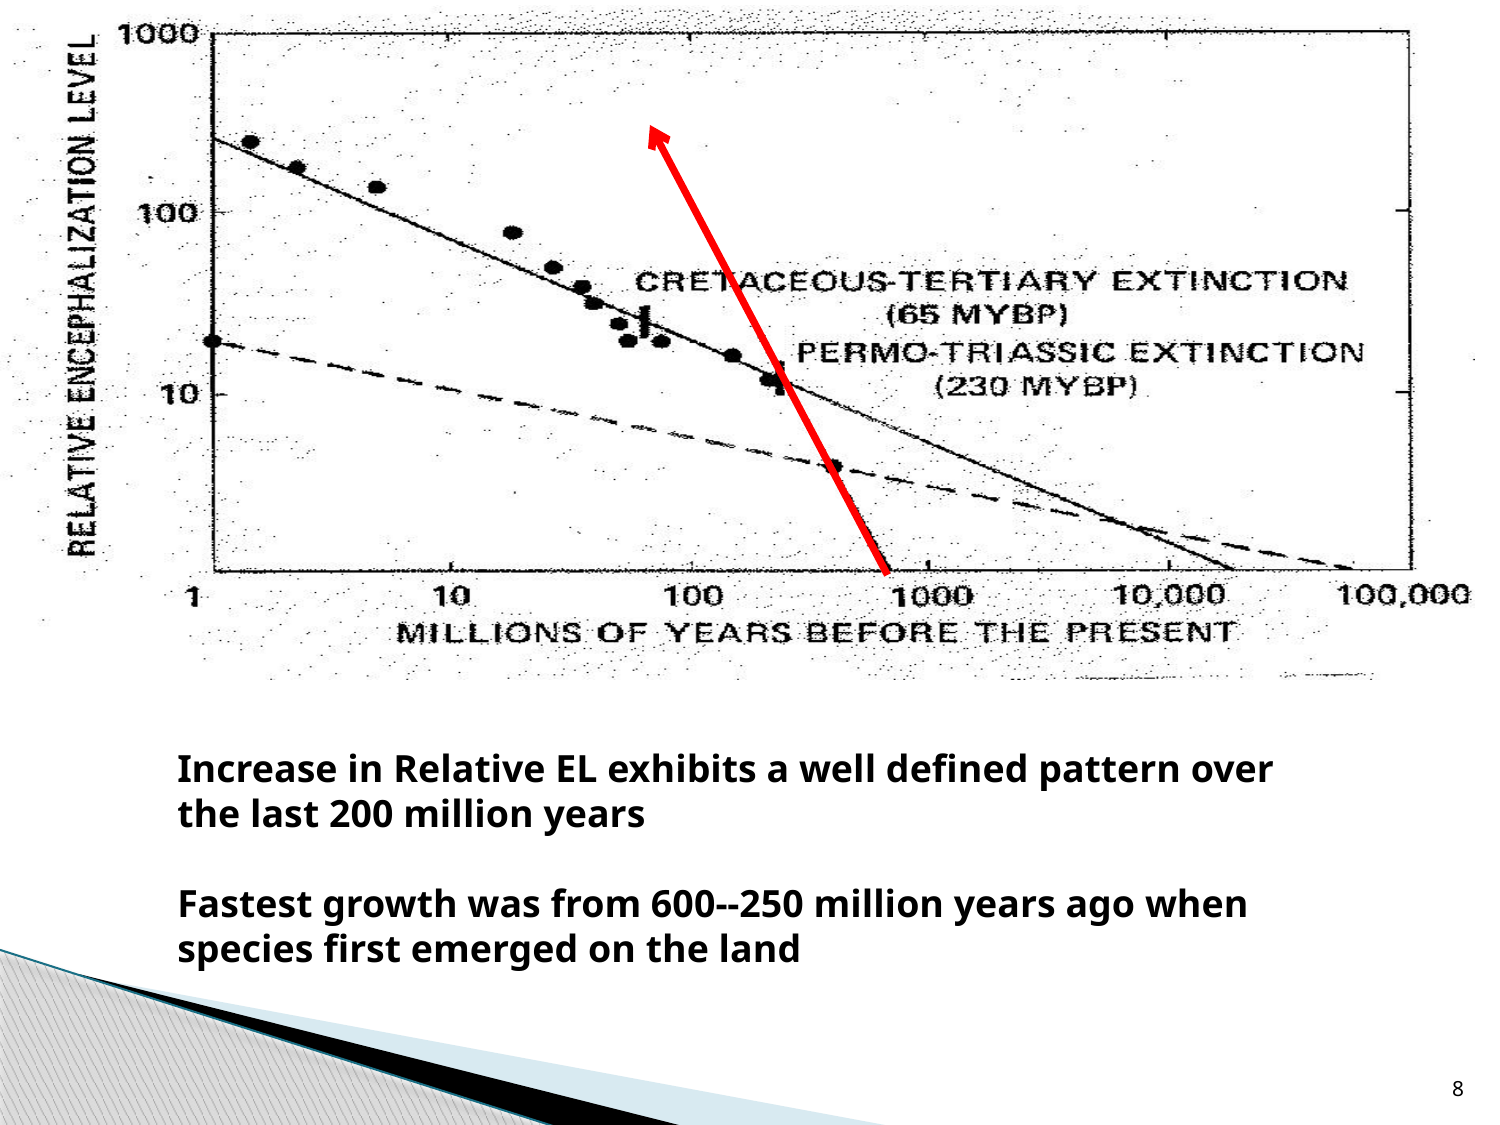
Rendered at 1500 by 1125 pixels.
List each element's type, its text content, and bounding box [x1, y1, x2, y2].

slide_number 8 [1418, 1051, 1479, 1112]
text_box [649, 124, 888, 576]
picture [0, 5, 1476, 680]
text_box Increase in Relative EL exhibits a well defined pattern over the last 200 million years Fastest growth was from 600--250 million years ago when species first emerged on the land [162, 737, 1313, 1023]
